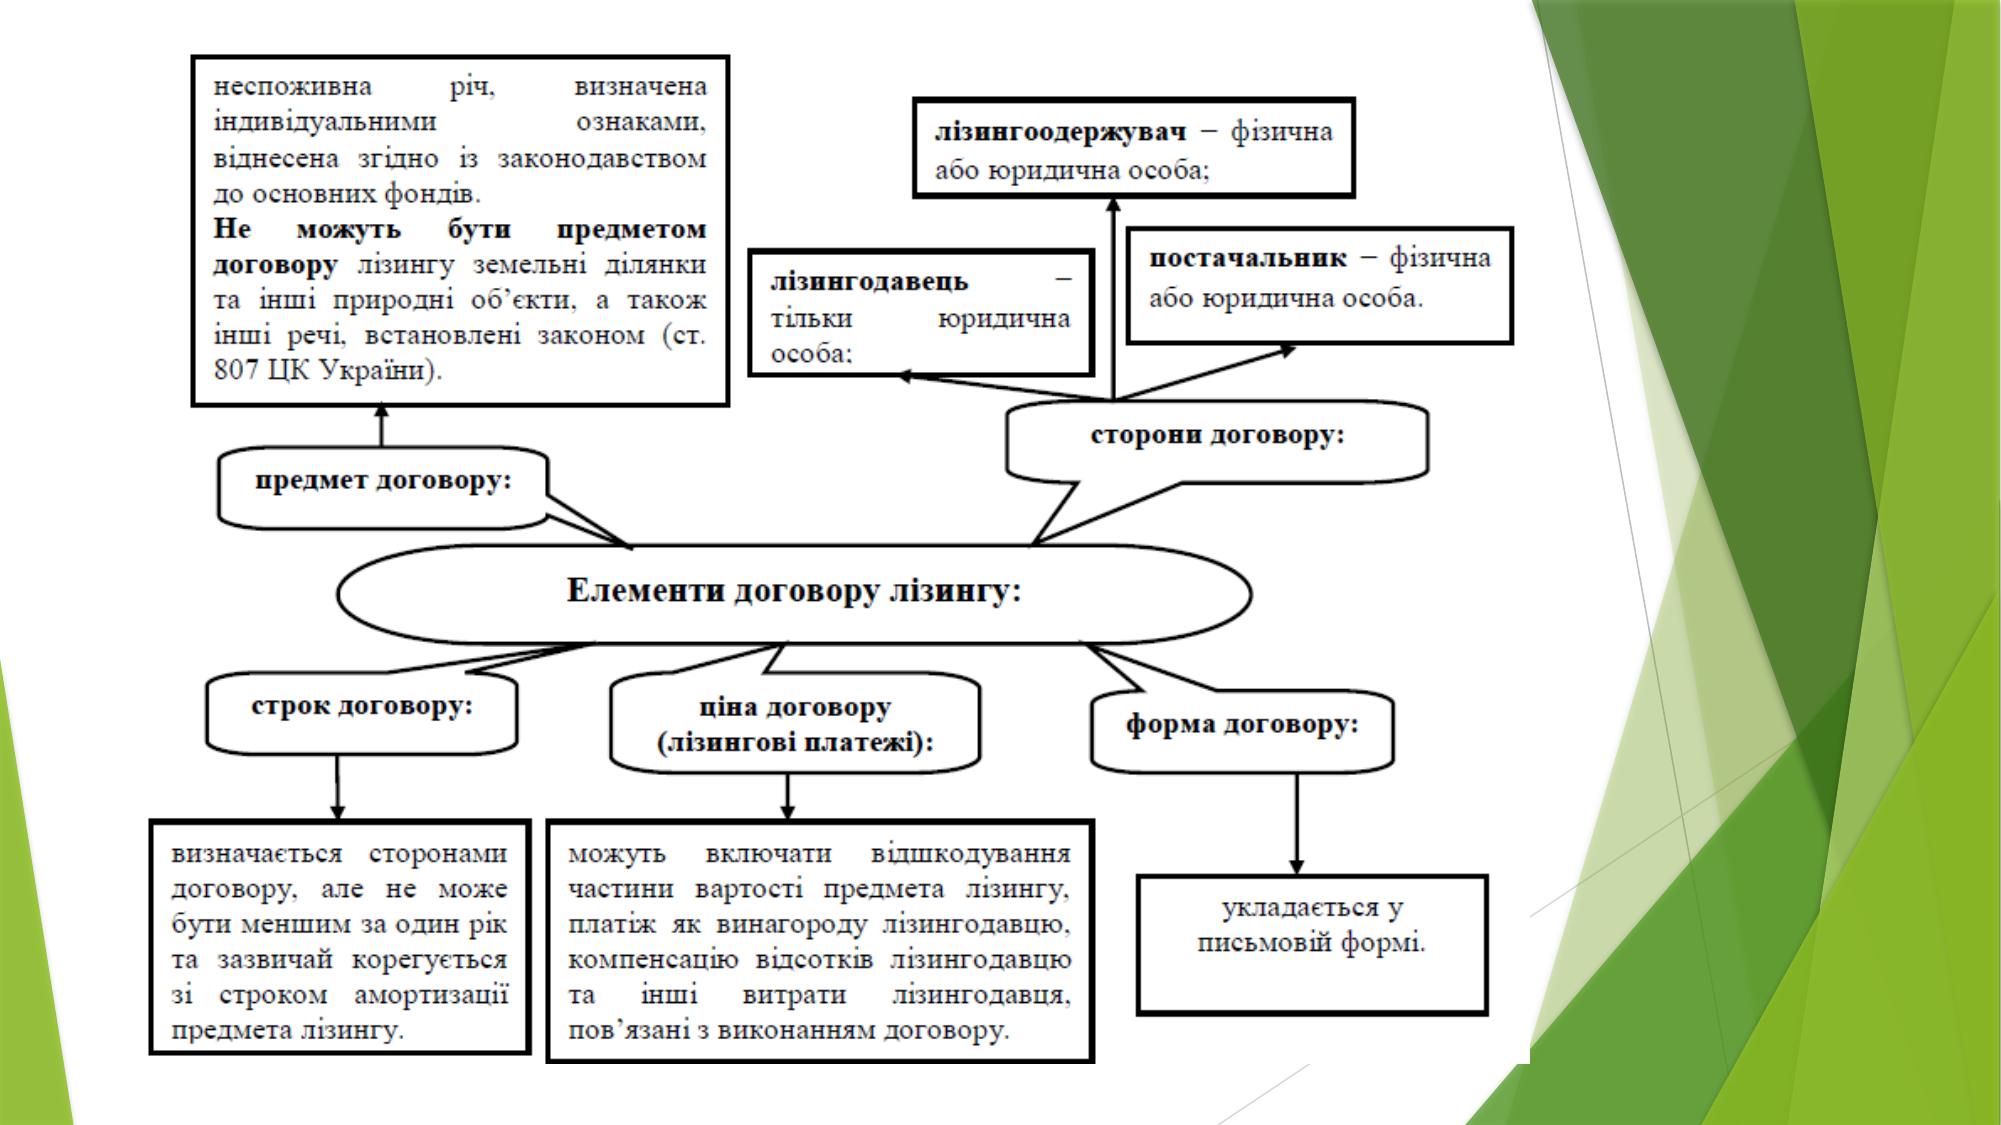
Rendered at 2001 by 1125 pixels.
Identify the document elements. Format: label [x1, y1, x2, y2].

picture [128, 41, 1531, 1065]
